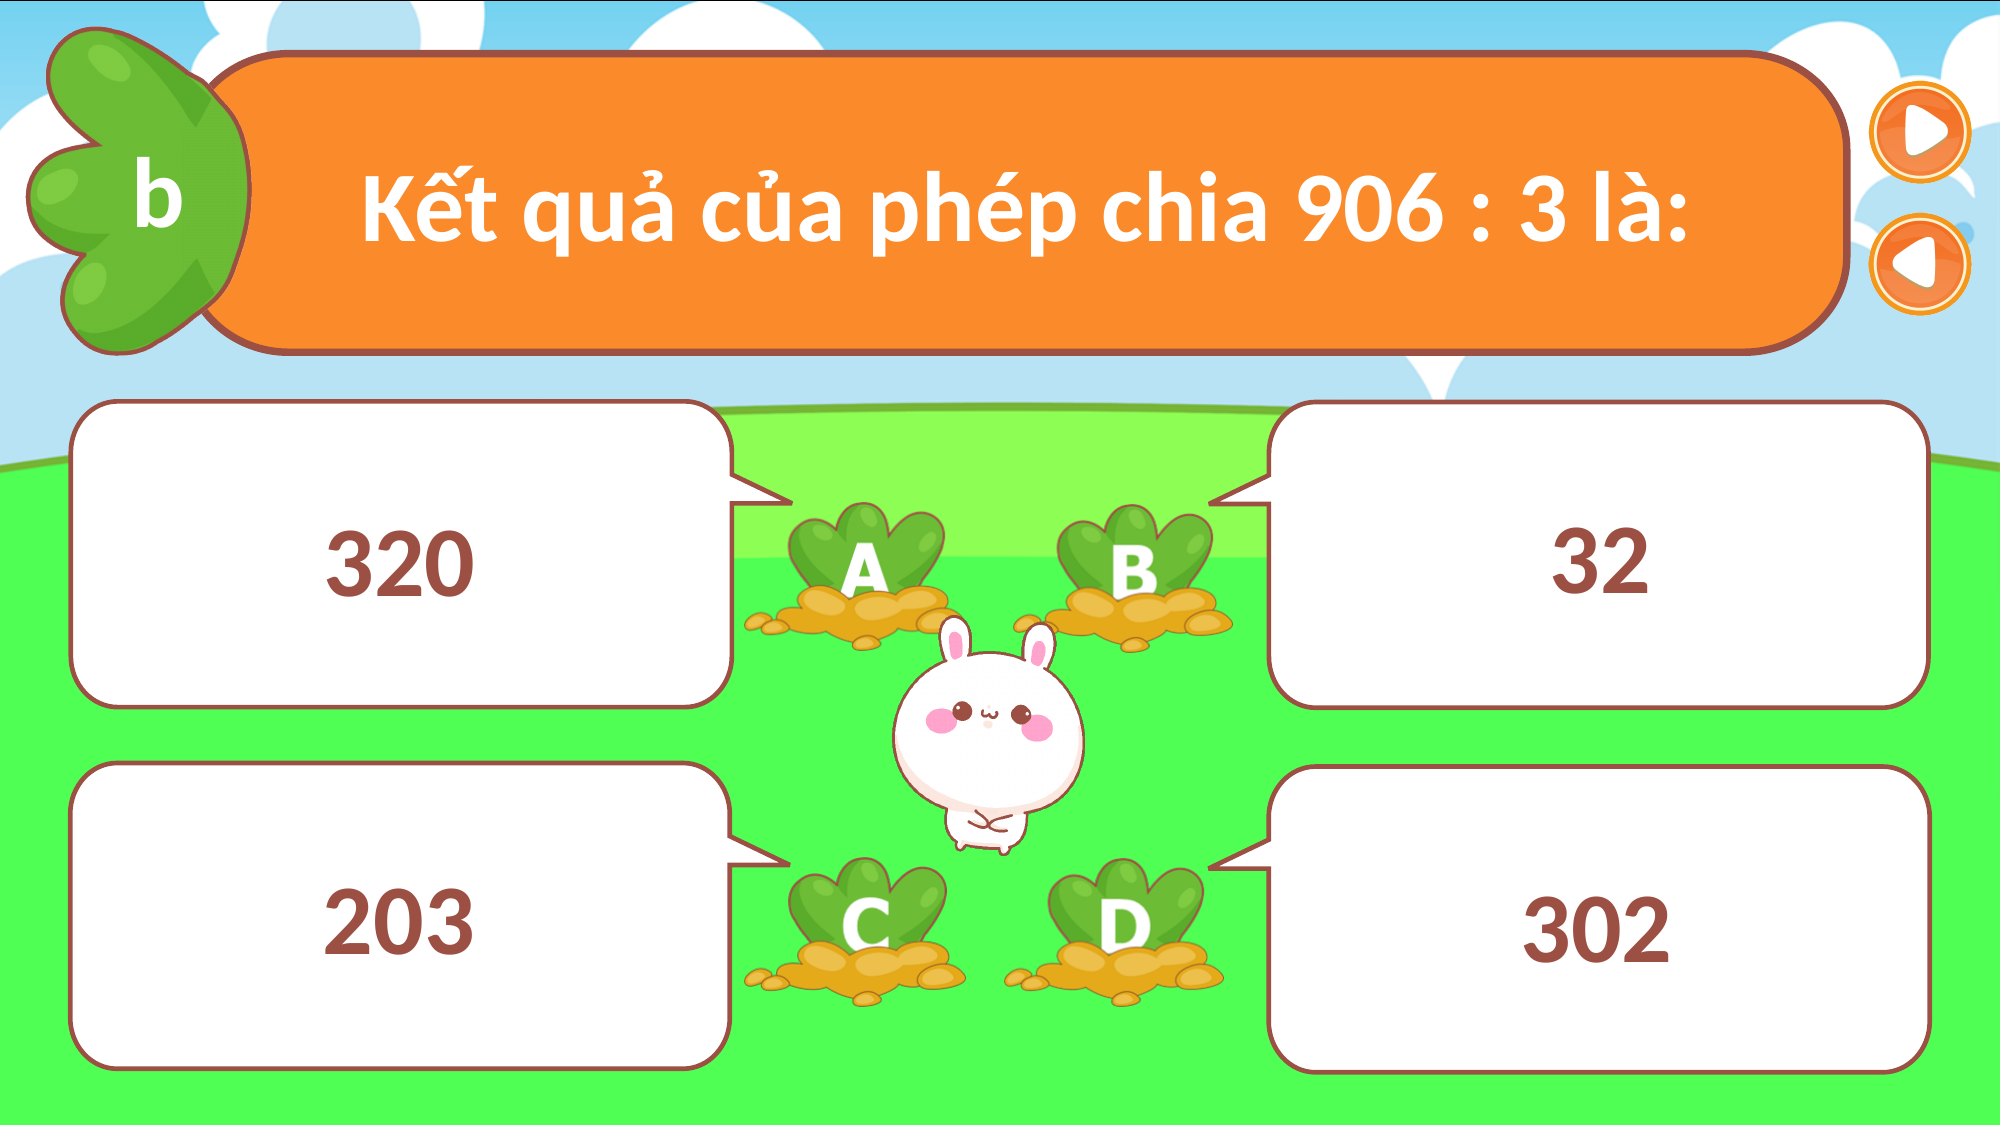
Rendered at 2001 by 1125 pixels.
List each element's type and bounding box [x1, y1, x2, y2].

text_box [25, 26, 1851, 356]
text_box [67, 762, 790, 1069]
text_box [1208, 766, 1930, 1074]
picture [0, 1, 2000, 1125]
text_box [1208, 401, 1932, 708]
text_box [68, 401, 793, 708]
